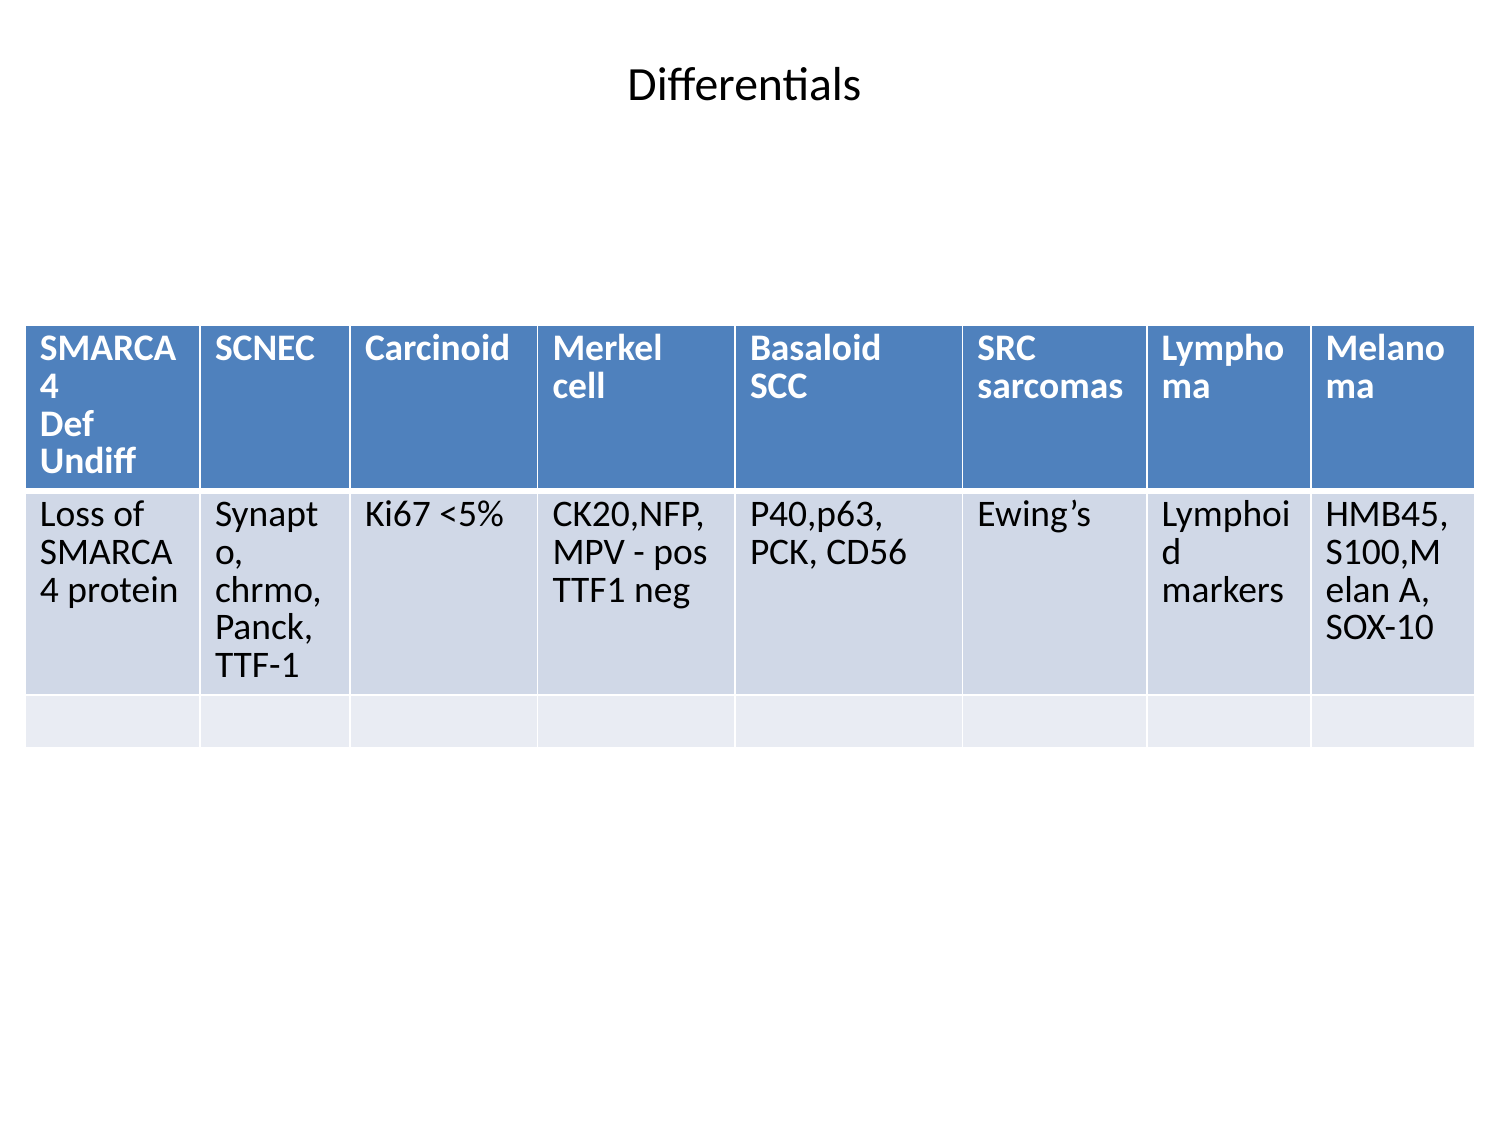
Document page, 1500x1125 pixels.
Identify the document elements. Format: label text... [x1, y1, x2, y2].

table_cell [963, 696, 1146, 747]
title Differentials [37, 45, 1463, 175]
table_header Basaloid SCC [736, 326, 962, 488]
table_cell P40,p63, PCK, CD56 [736, 494, 962, 694]
table_cell Ewing’s [963, 494, 1146, 694]
table_cell [736, 696, 962, 747]
table_header Lymphoma [1148, 326, 1310, 488]
table_cell [1312, 696, 1474, 747]
table_header SCNEC [201, 326, 349, 488]
table_header Melanoma [1312, 326, 1474, 488]
table_header Merkel cell [538, 326, 734, 488]
table_cell HMB45,S100,Melan A, SOX-10 [1312, 494, 1474, 694]
table_cell Lymphoid markers [1148, 494, 1310, 694]
table_header SMARCA4 Def Undiff [26, 326, 199, 488]
table_header SRC sarcomas [963, 326, 1146, 488]
table_cell CK20,NFP, MPV - pos TTF1 neg [538, 494, 734, 694]
table_cell Ki67 <5% [351, 494, 537, 694]
table_cell [351, 696, 537, 747]
table_cell [1148, 696, 1310, 747]
table_cell Loss of SMARCA4 protein [26, 494, 199, 694]
table_cell Synapto, chrmo, Panck, TTF-1 [201, 494, 349, 694]
table_cell [538, 696, 734, 747]
table_header Carcinoid [351, 326, 537, 488]
table_cell [26, 696, 199, 747]
table_cell [201, 696, 349, 747]
